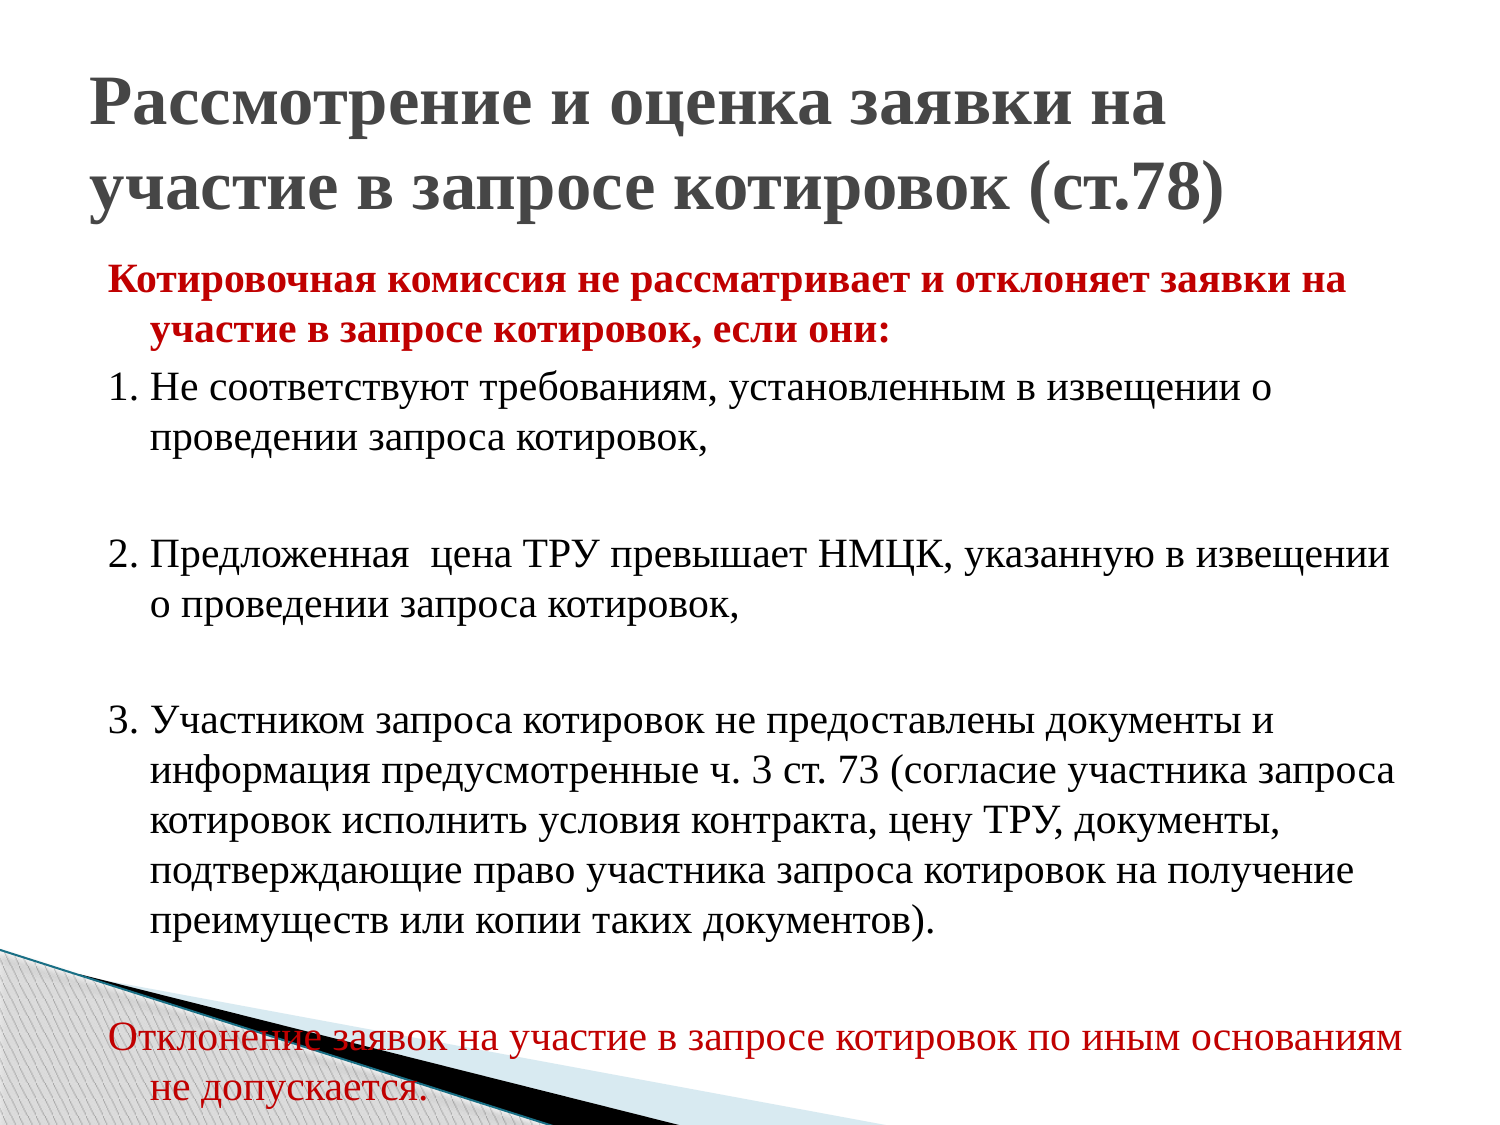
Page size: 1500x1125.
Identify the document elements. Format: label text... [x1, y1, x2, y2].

title Рассмотрение и оценка заявки на участие в запросе котировок (ст.78) [75, 45, 1425, 233]
list Котировочная комиссия не рассматривает и отклоняет заявки на участие в запросе котировок, если они: 1. Не соответствуют требованиям, установленным в извещении о проведении запроса котировок, 2. Предложенная цена ТРУ превышает НМЦК, указанную в извещении о проведении запроса котировок, 3. Участником запроса котировок не предоставлены документы и информация предусмотренные ч. 3 ст. 73 (согласие участника запроса котировок исполнить условия контракта, цену ТРУ, документы, подтверждающие право участника запроса котировок на получение преимуществ или копии таких документов). Отклонение заявок на участие в запросе котировок по иным основаниям не допускается. [75, 242, 1425, 986]
